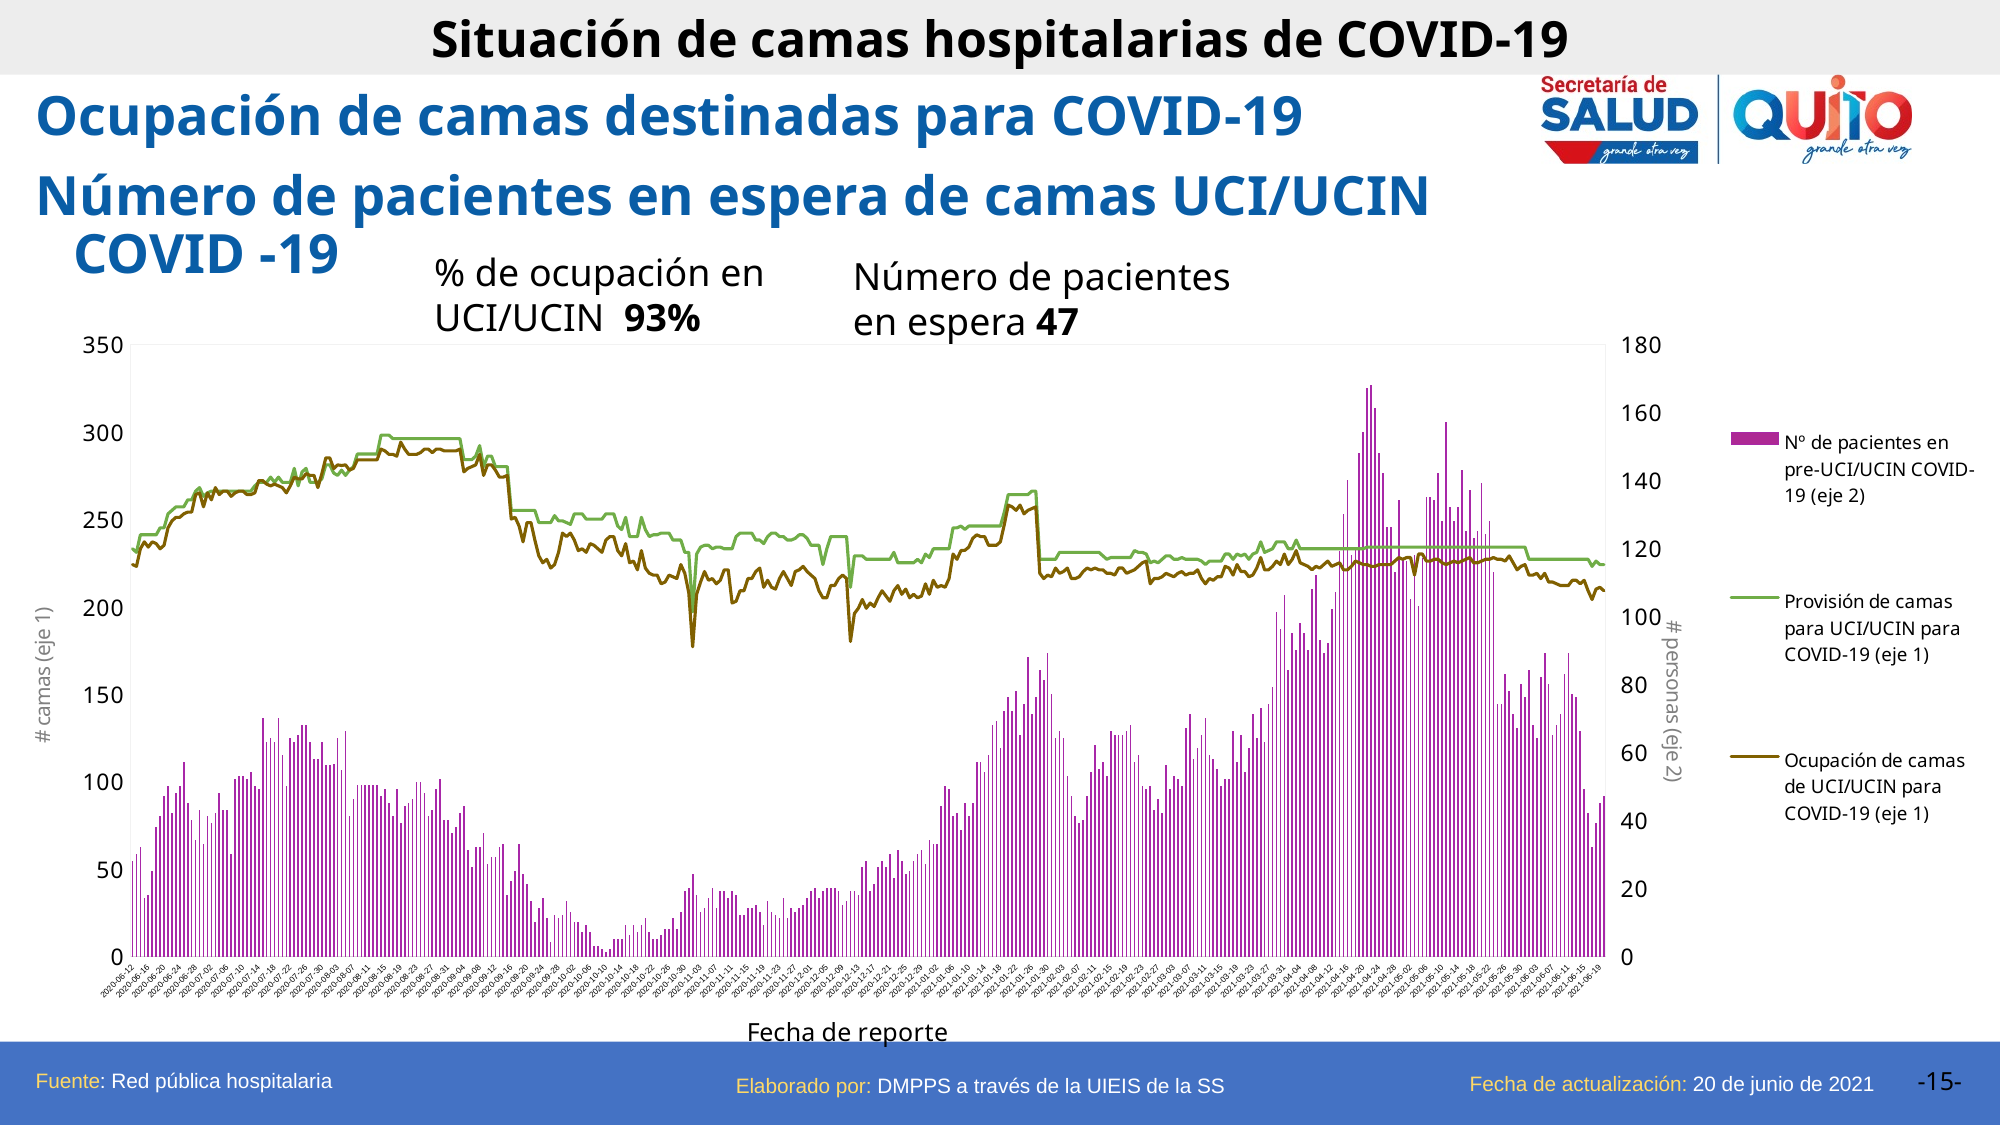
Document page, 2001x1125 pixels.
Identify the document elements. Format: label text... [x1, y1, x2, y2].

picture [1541, 75, 1912, 164]
text_box Situación de camas hospitalarias de COVID-19 [0, 0, 2000, 75]
list Ocupación de camas destinadas para COVID-19 Número de pacientes en espera de camas UCI/UCIN COVID -19 [20, 81, 1463, 168]
chart [0, 241, 2000, 1125]
